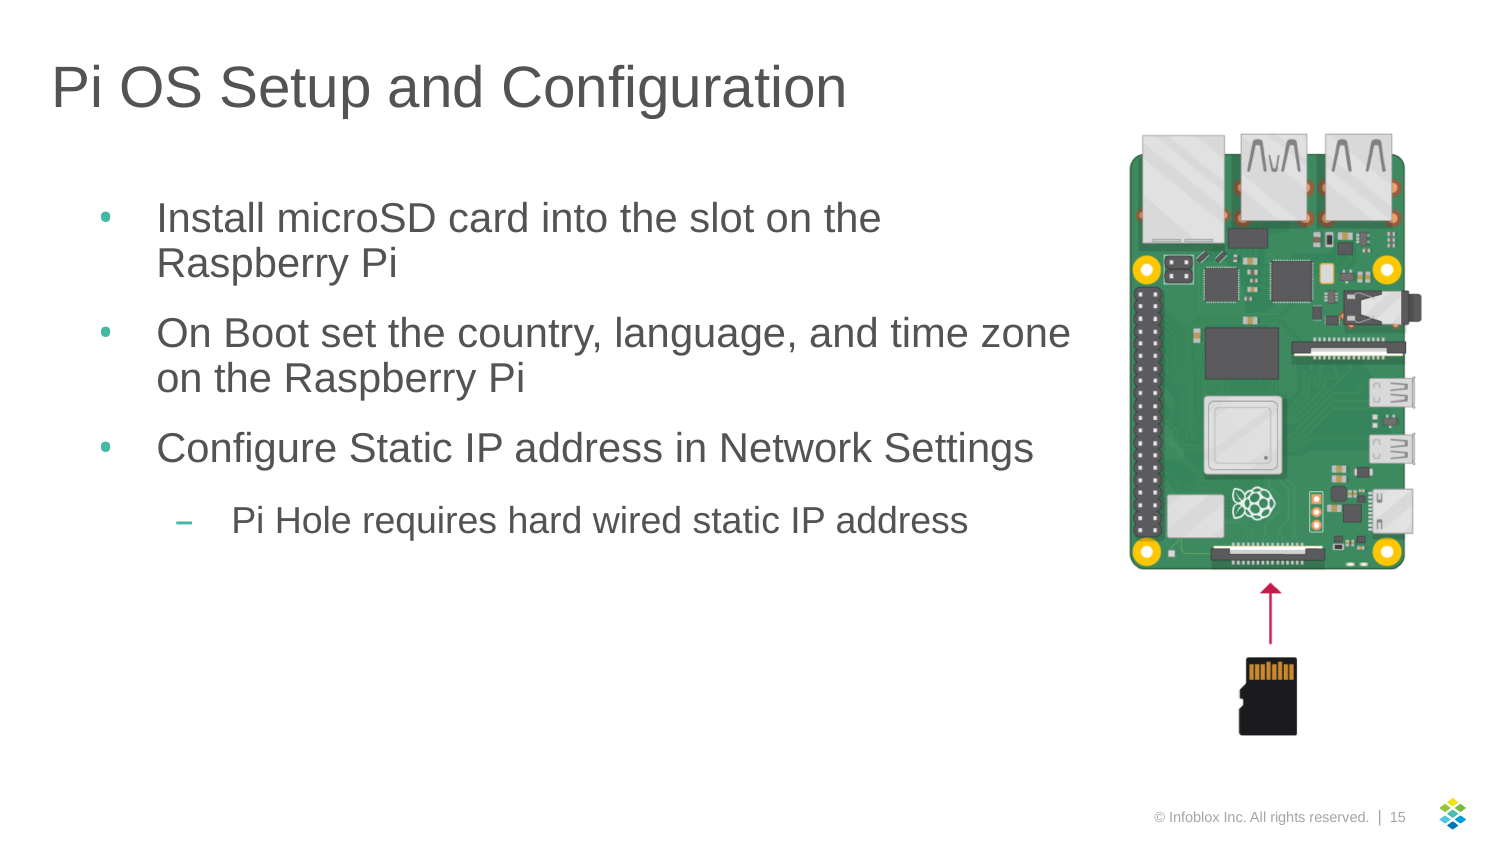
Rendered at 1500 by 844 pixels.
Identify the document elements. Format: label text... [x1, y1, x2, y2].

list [921, 240, 1500, 604]
title Pi OS Setup and Configuration [43, 26, 1436, 156]
picture [1095, 69, 1457, 240]
picture [1436, 798, 1470, 830]
picture [1095, 604, 1457, 774]
text_box Install microSD card into the slot on the Raspberry Pi On Boot set the country, language, and time zone on the Raspberry Pi Configure Static IP address in Network Settings Pi Hole requires hard wired static IP address [73, 188, 1091, 681]
